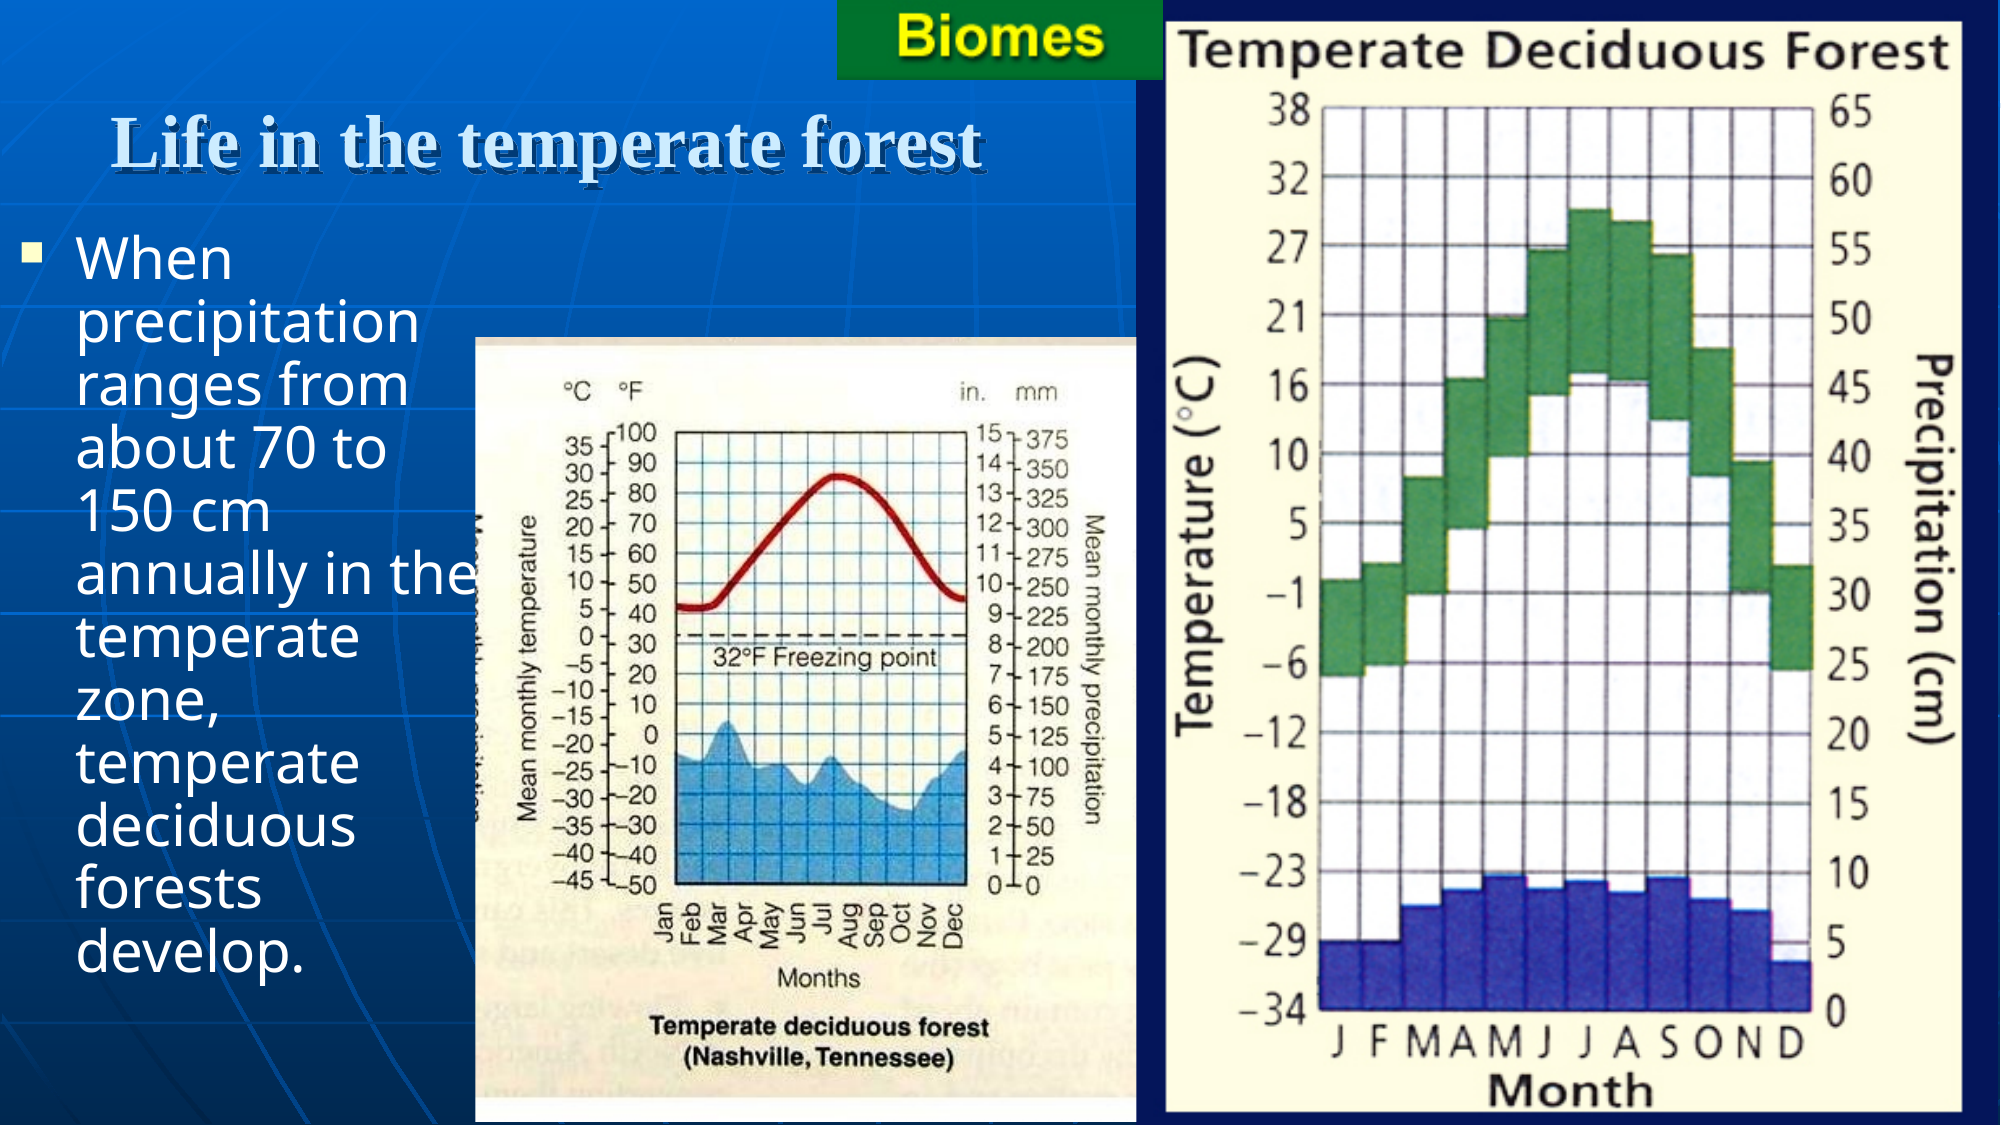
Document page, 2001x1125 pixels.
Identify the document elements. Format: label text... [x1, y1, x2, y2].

text_box When precipitation ranges from about 70 to 150 cm annually in the temperate zone, temperate deciduous forests develop. [4, 221, 507, 992]
picture [475, 0, 1999, 1125]
text_box Life in the temperate forest [95, 95, 999, 192]
